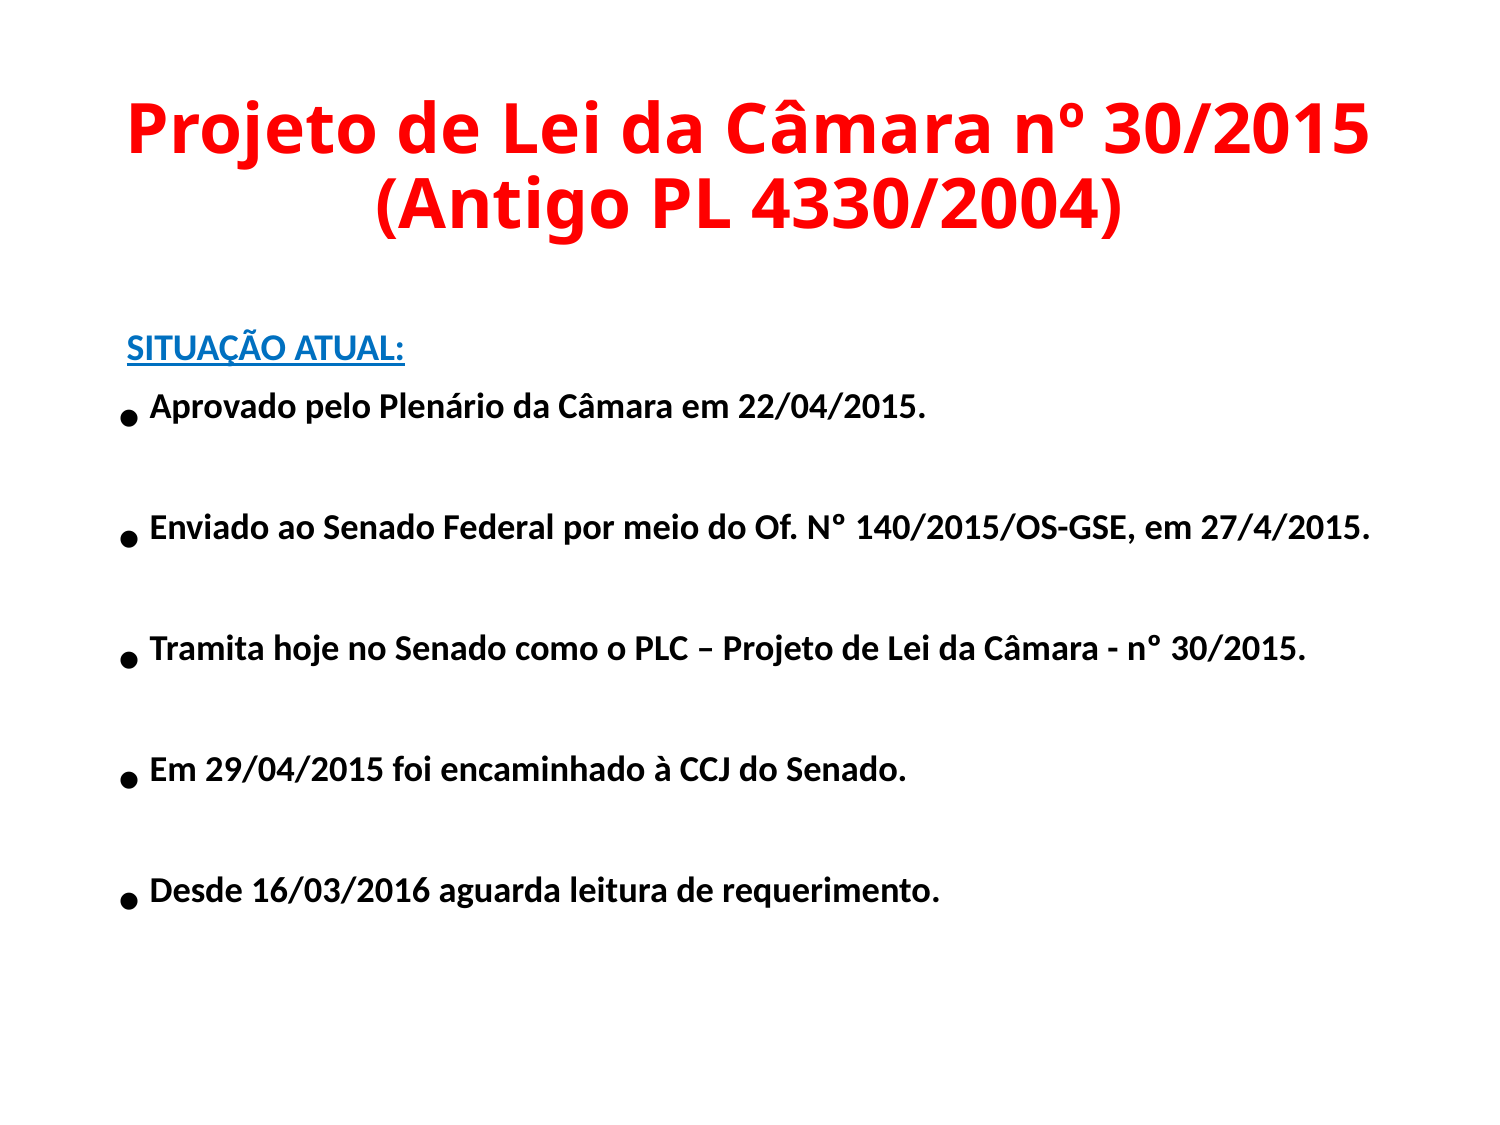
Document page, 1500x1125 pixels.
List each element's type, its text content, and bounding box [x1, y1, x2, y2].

list SITUAÇÃO ATUAL: Aprovado pelo Plenário da Câmara em 22/04/2015. Enviado ao Senado Federal por meio do Of. Nº 140/2015/OS-GSE, em 27/4/2015. Tramita hoje no Senado como o PLC – Projeto de Lei da Câmara - nº 30/2015. Em 29/04/2015 foi encaminhado à CCJ do Senado. Desde 16/03/2016 aguarda leitura de requerimento. [103, 299, 1397, 1014]
title Projeto de Lei da Câmara nº 30/2015 (Antigo PL 4330/2004) [103, 59, 1397, 278]
